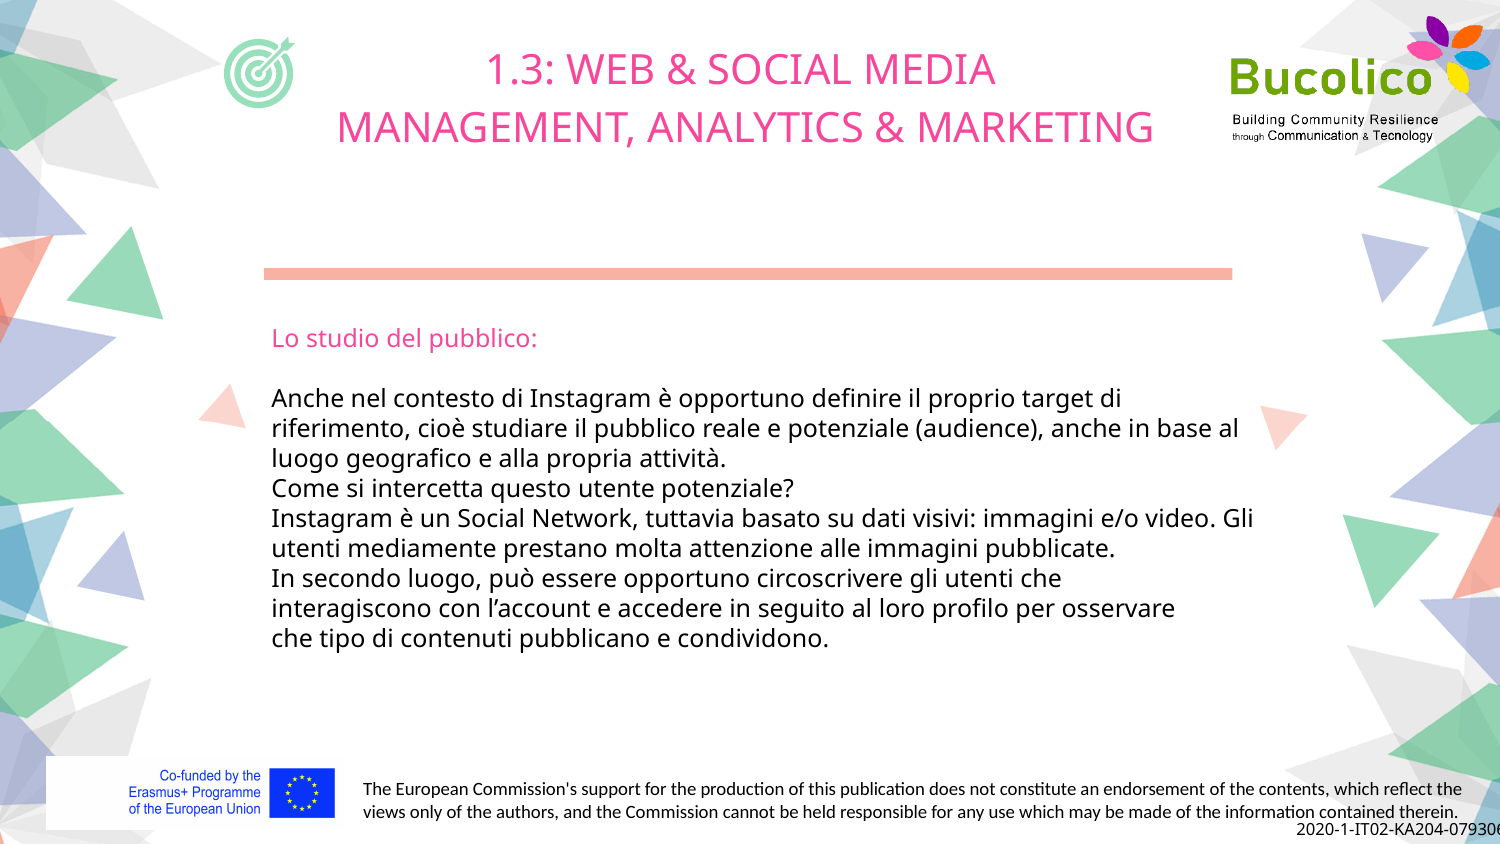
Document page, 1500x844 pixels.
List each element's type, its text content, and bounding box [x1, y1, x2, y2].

text_box Lo studio del pubblico: Anche nel contesto di Instagram è opportuno definire il proprio target di riferimento, cioè studiare il pubblico reale e potenziale (audience), anche in base al luogo geografico e alla propria attività. Come si intercetta questo utente potenziale? Instagram è un Social Network, tuttavia basato su dati visivi: immagini e/o video. Gli utenti mediamente prestano molta attenzione alle immagini pubblicate. In secondo luogo, può essere opportuno circoscrivere gli utenti che interagiscono con l’account e accedere in seguito al loro profilo per osservare che tipo di contenuti pubblicano e condividono. [256, 315, 1276, 660]
text_box [262, 266, 1235, 282]
text_box [221, 34, 298, 111]
text_box The European Commission's support for the production of this publication does not constitute an endorsement of the contents, which reflect the views only of the authors, and the Commission cannot be held responsible for any use which may be made of the information contained therein. [348, 769, 1486, 830]
picture [0, 0, 1500, 844]
text_box 1.3: WEB & SOCIAL MEDIA MANAGEMENT, ANALYTICS & MARKETING [223, 49, 1210, 145]
